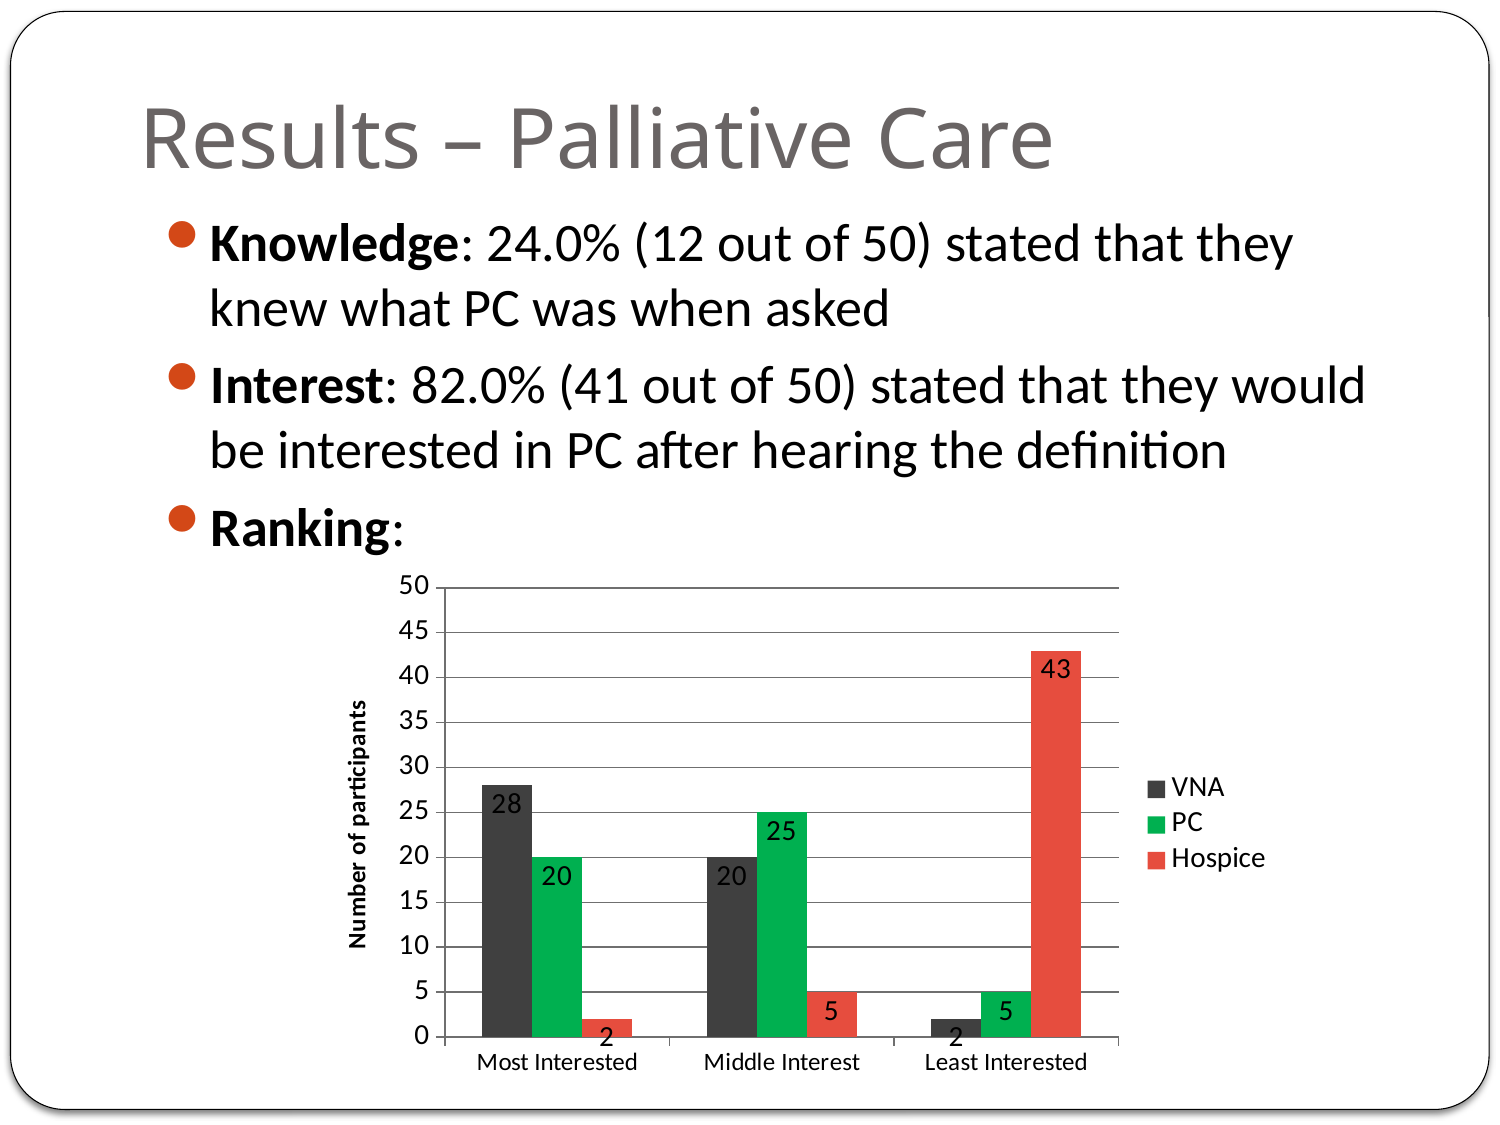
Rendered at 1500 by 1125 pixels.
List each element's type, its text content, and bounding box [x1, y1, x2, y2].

chart [312, 562, 1288, 1088]
list Knowledge: 24.0% (12 out of 50) stated that they knew what PC was when asked Interest: 82.0% (41 out of 50) stated that they would be interested in PC after hearing the definition Ranking: [150, 200, 1425, 675]
title Results – Palliative Care [125, 12, 1400, 200]
